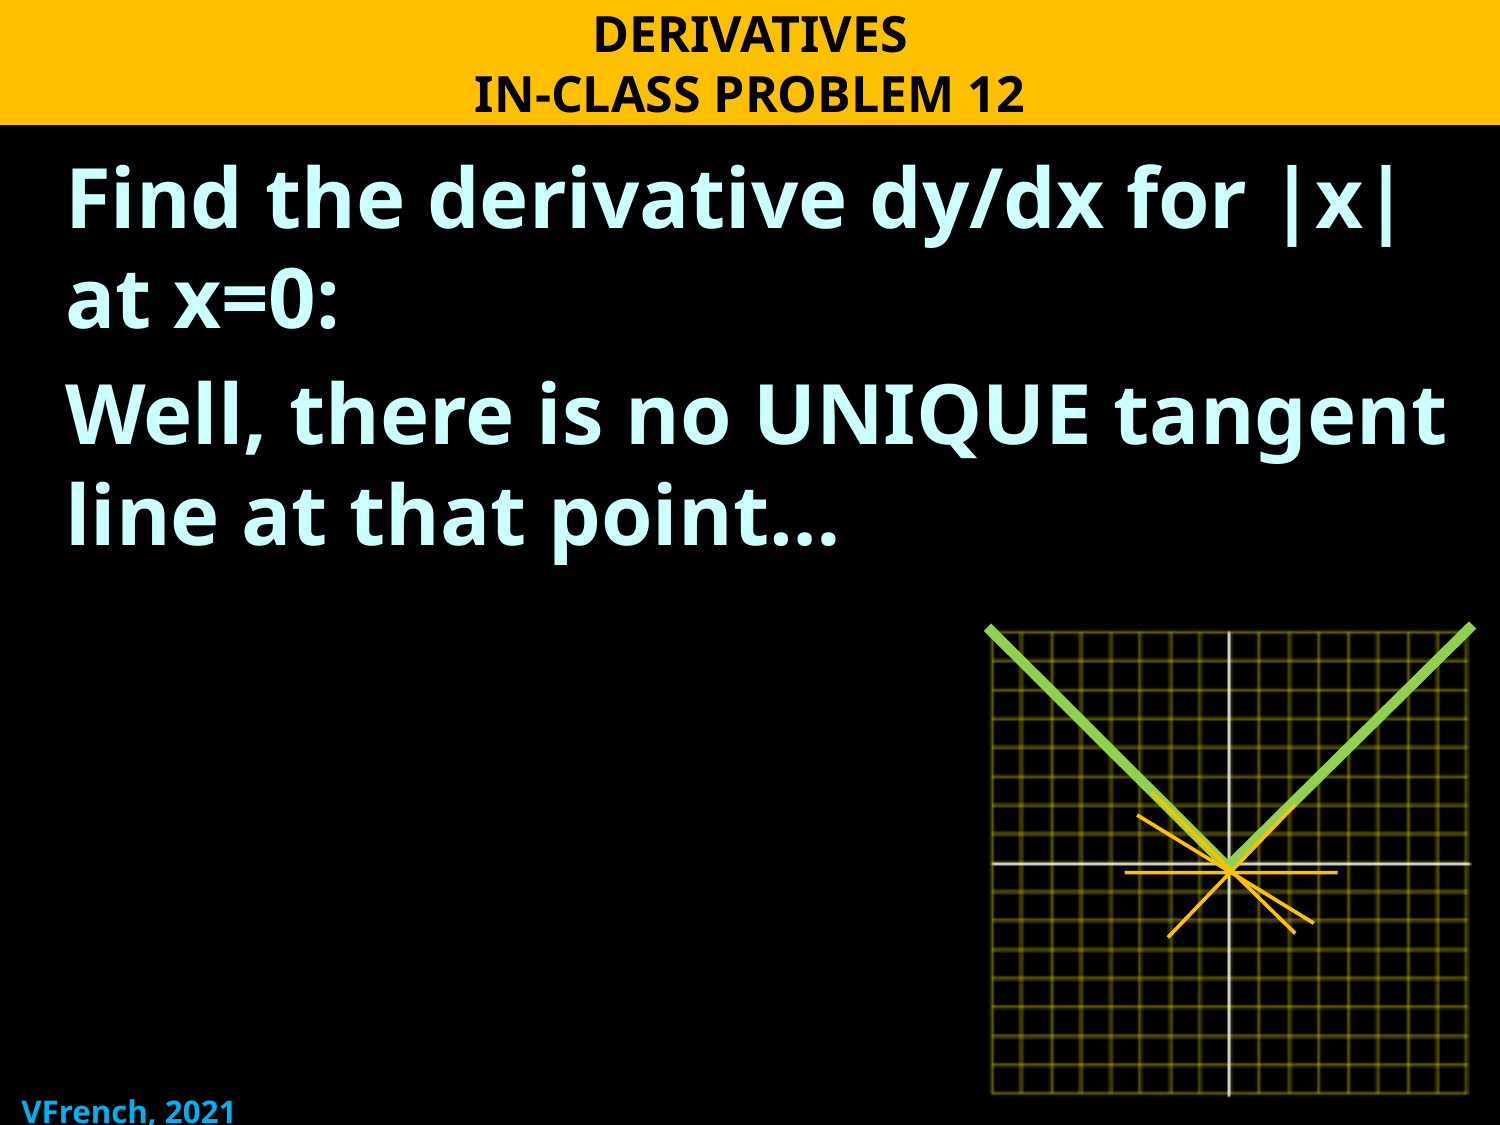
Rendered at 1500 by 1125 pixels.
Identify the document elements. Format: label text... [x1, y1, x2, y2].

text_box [1150, 791, 1296, 813]
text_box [987, 624, 1476, 1101]
text_box VFrench, 2021 [6, 1084, 253, 1125]
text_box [1167, 932, 1296, 938]
text_box DERIVATIVES IN-CLASS PROBLEM 12 [0, 0, 1500, 125]
list Find the derivative dy/dx for |x| at x=0: Well, there is no UNIQUE tangent line at that point… [50, 137, 1500, 1063]
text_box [1167, 804, 1296, 813]
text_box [1136, 814, 1315, 924]
